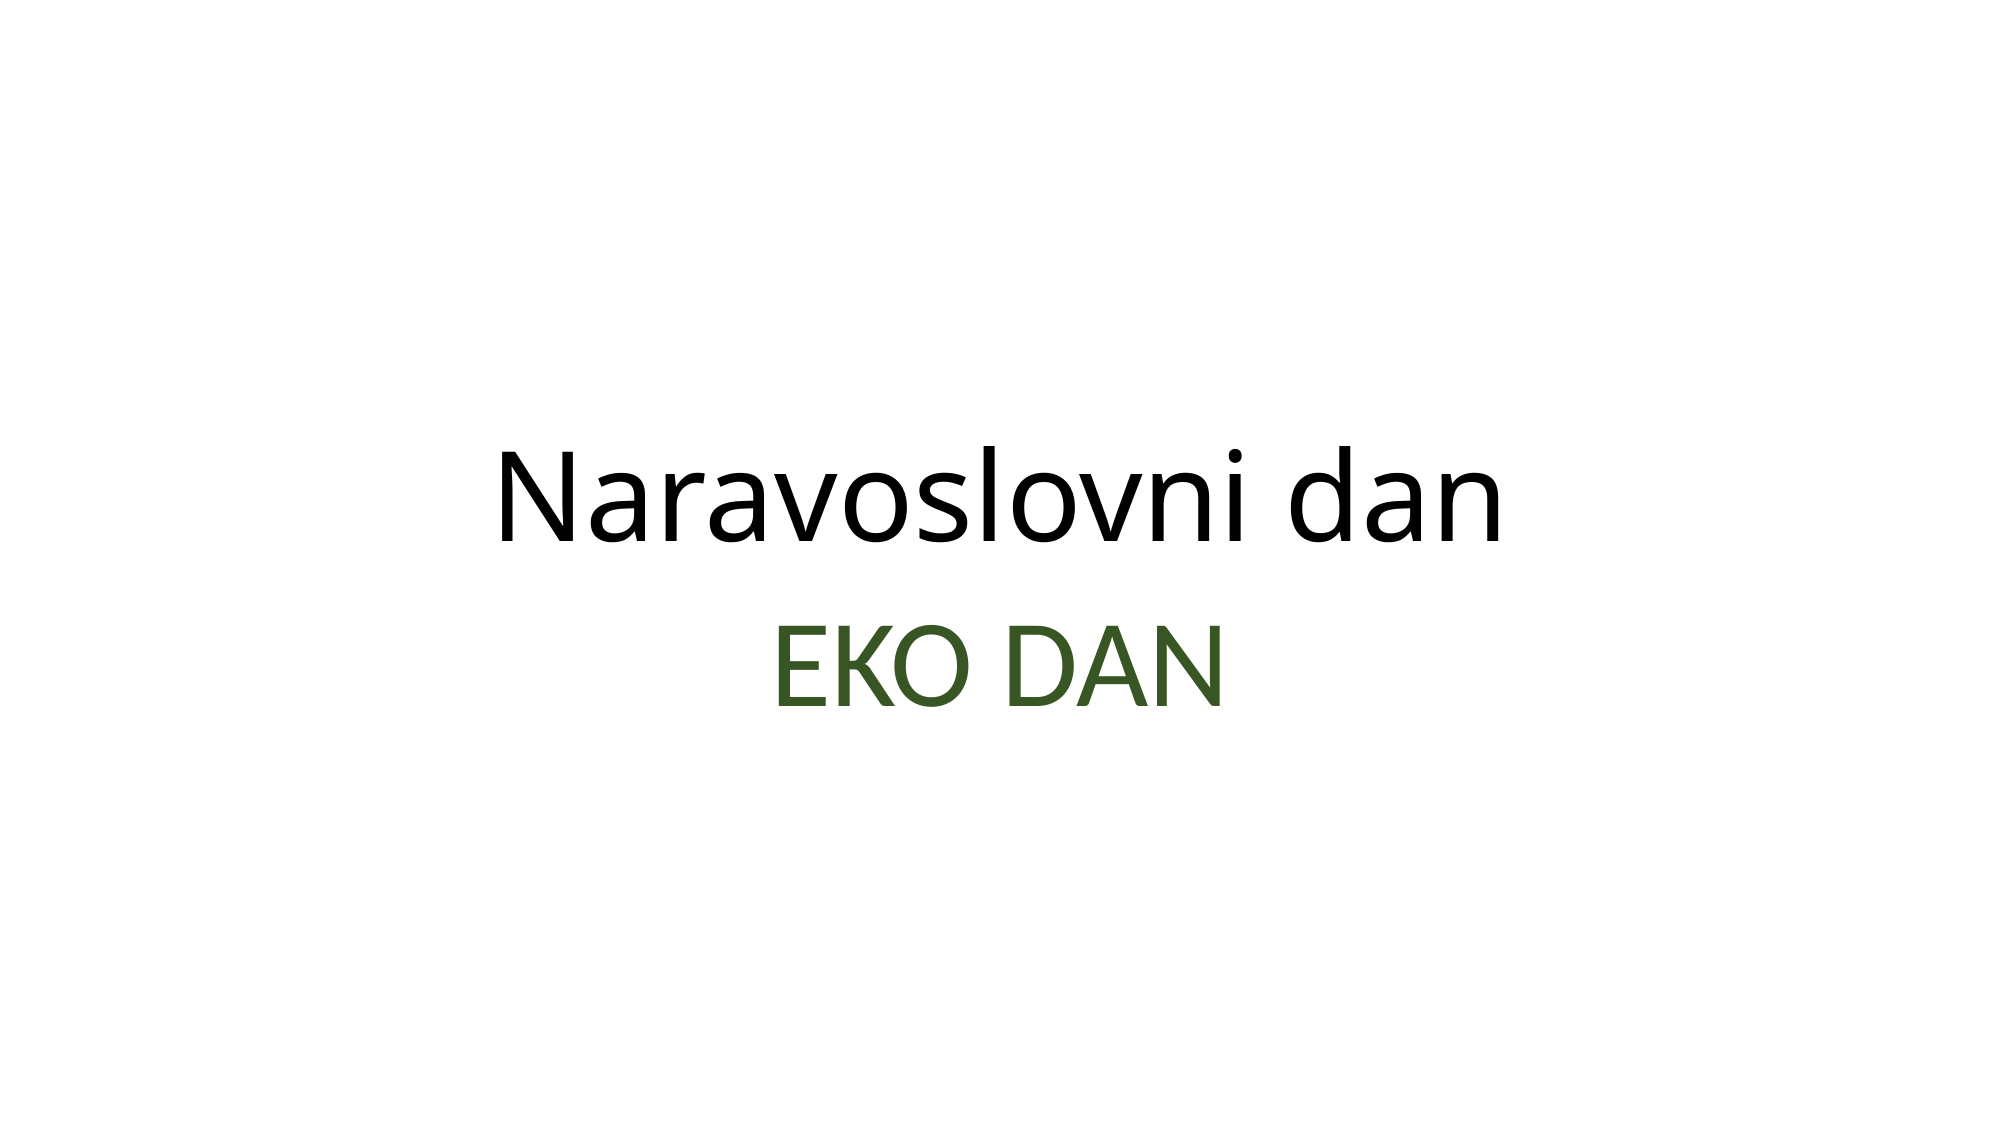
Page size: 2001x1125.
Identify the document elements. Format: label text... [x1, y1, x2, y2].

subtitle EKO DAN [249, 590, 1750, 863]
title Naravoslovni dan [249, 184, 1750, 576]
